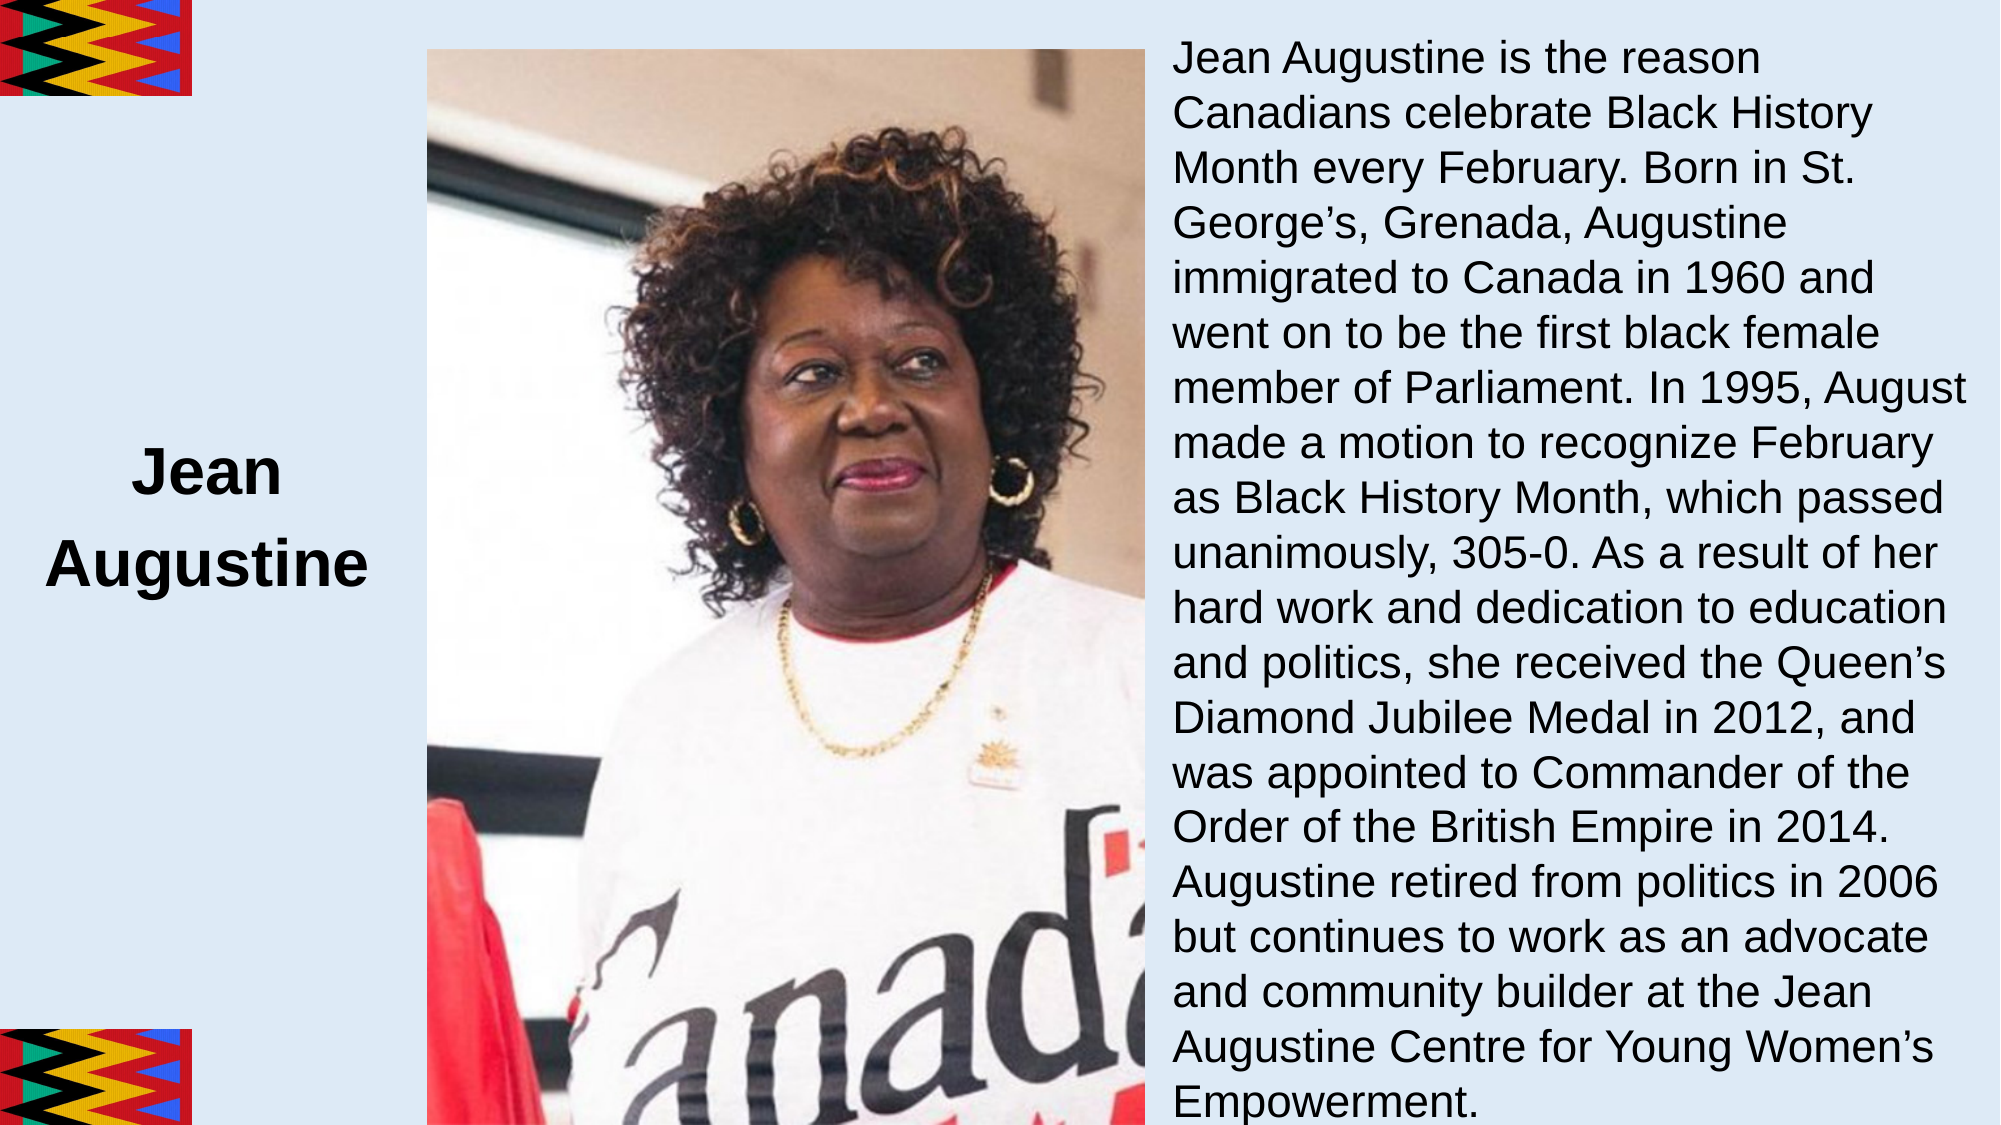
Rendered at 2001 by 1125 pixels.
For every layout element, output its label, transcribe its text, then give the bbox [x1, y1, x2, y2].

text_box Jean Augustine [0, 400, 415, 615]
picture [0, 1028, 193, 1125]
text_box Jean Augustine is the reason Canadians celebrate Black History Month every February. Born in St. George’s, Grenada, Augustine immigrated to Canada in 1960 and went on to be the first black female member of Parliament. In 1995, August made a motion to recognize February as Black History Month, which passed unanimously, 305-0. As a result of her hard work and dedication to education and politics, she received the Queen’s Diamond Jubilee Medal in 2012, and was appointed to Commander of the Order of the British Empire in 2014. Augustine retired from politics in 2006 but continues to work as an advocate and community builder at the Jean Augustine Centre for Young Women’s Empowerment. [1157, 12, 1987, 1125]
picture [427, 49, 1145, 1125]
picture [0, 0, 193, 97]
